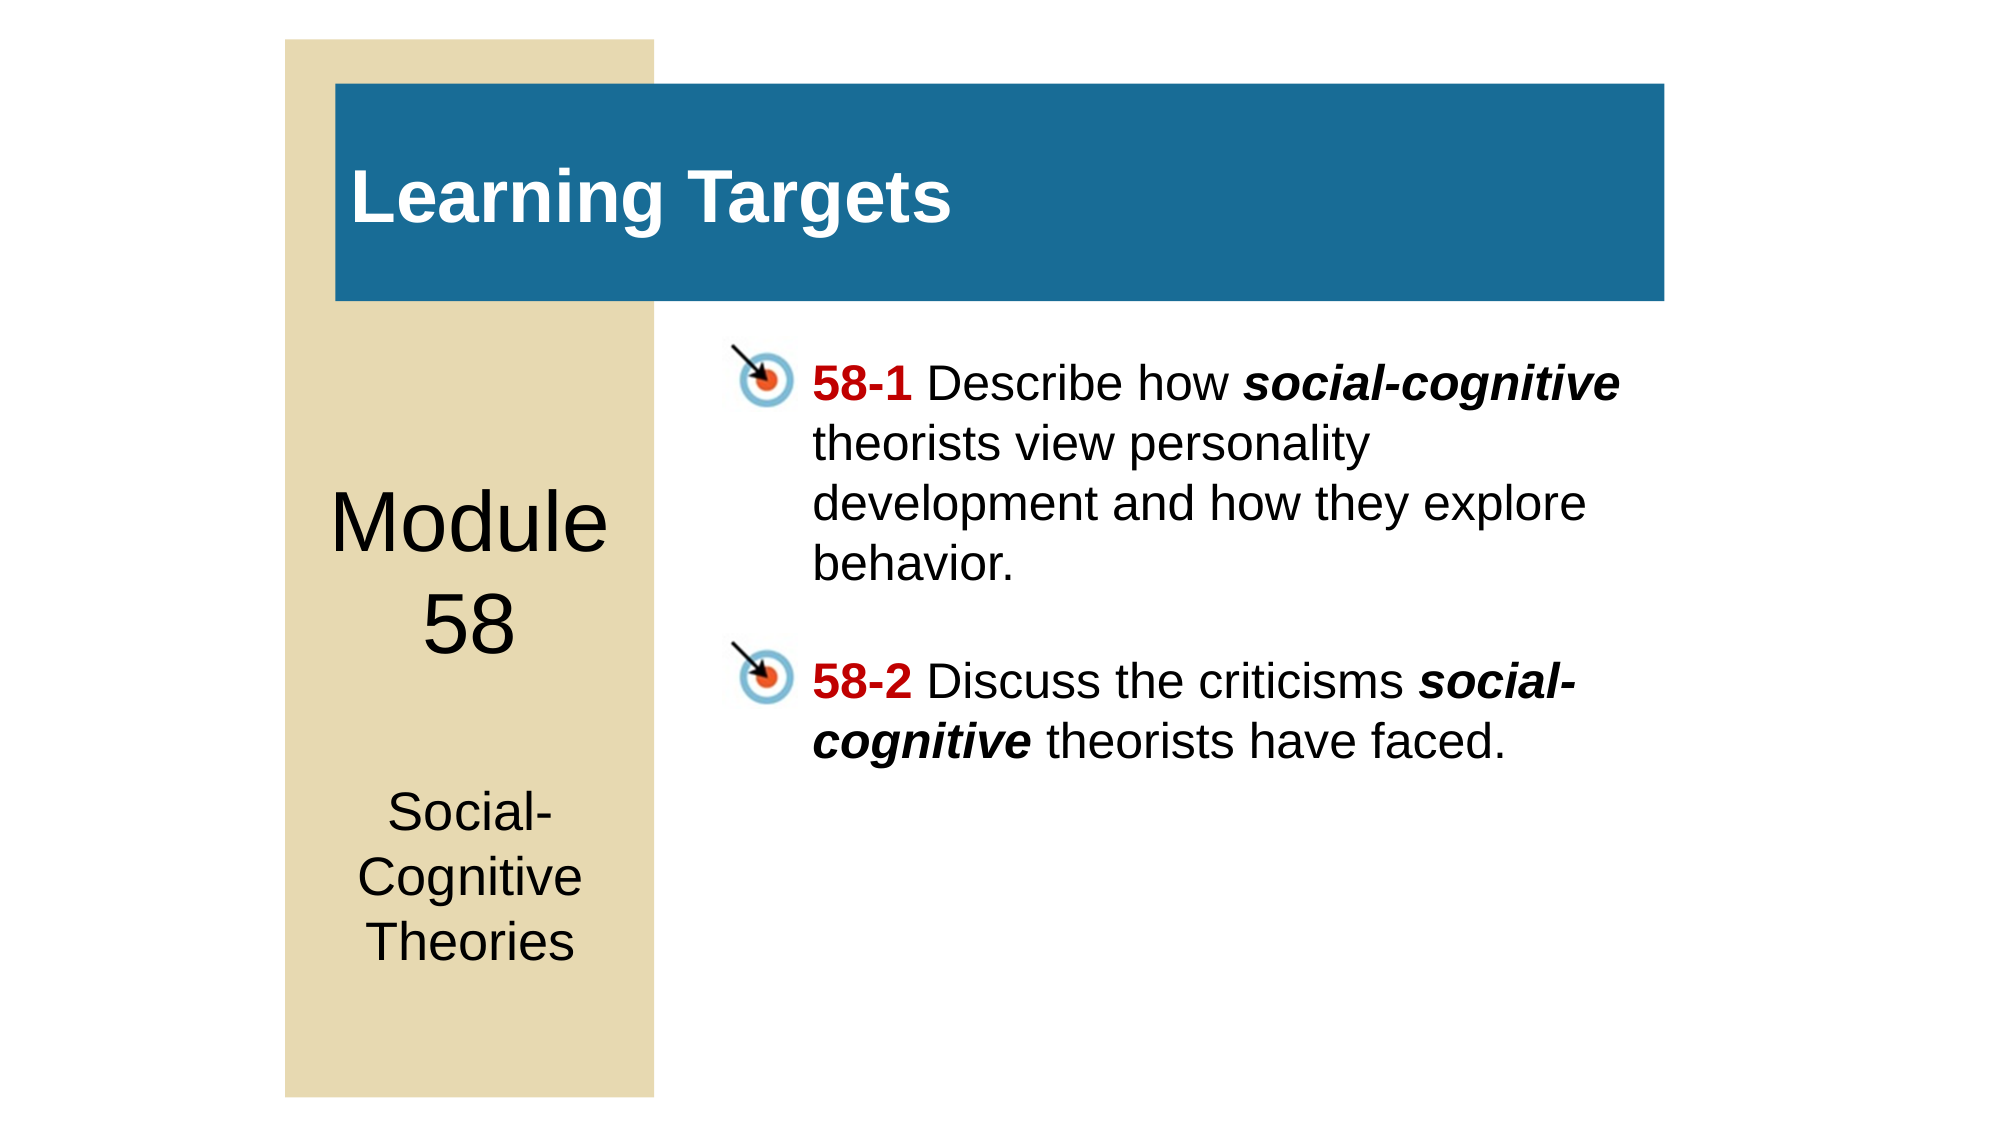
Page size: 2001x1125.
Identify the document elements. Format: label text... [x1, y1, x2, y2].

list 58-1 Describe how social-cognitive theorists view personality development and how they explore behavior. [791, 372, 1688, 569]
list Module 58 [279, 33, 660, 1104]
picture [722, 633, 798, 709]
list Social-Cognitive Theories [281, 721, 660, 1027]
list 58-2 Discuss the criticisms social-cognitive theorists have faced. [791, 634, 1741, 783]
picture [722, 336, 798, 412]
title Learning Targets [335, 83, 1665, 302]
